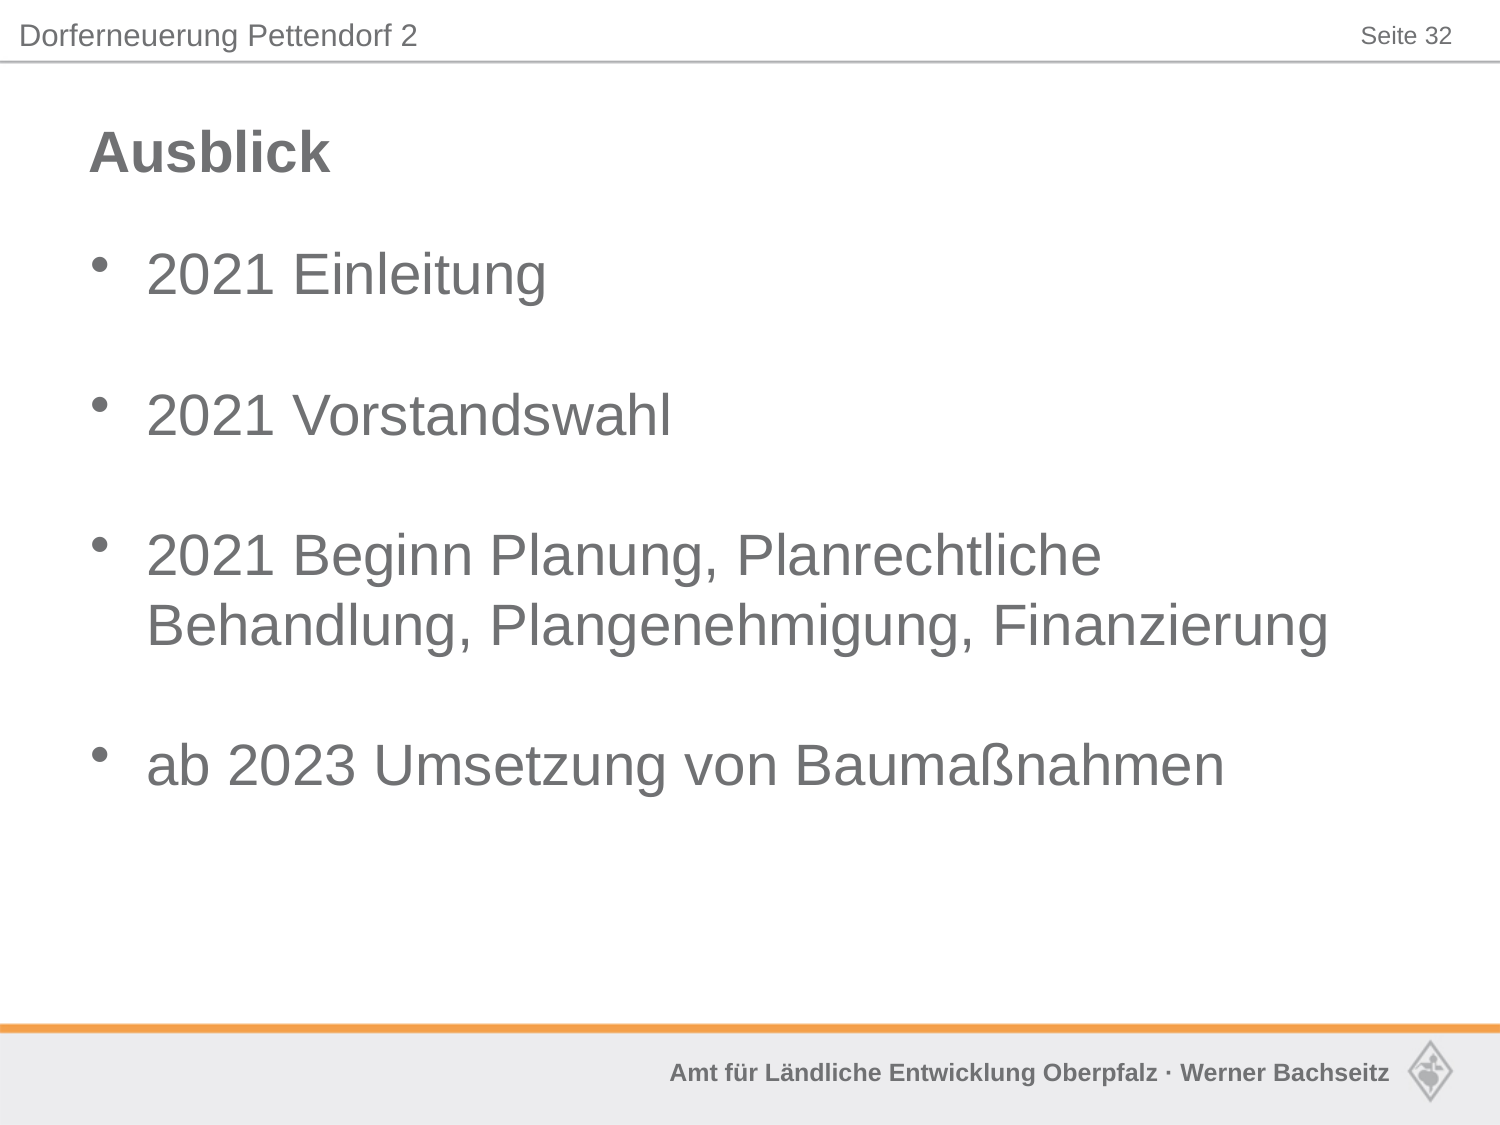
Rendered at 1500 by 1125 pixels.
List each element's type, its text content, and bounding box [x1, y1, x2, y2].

title Ausblick [73, 106, 1424, 192]
list 2021 Einleitung 2021 Vorstandswahl 2021 Beginn Planung, Planrechtliche Behandlung, Plangenehmigung, Finanzierung ab 2023 Umsetzung von Baumaßnahmen [75, 229, 1448, 972]
picture [0, 0, 1500, 1125]
